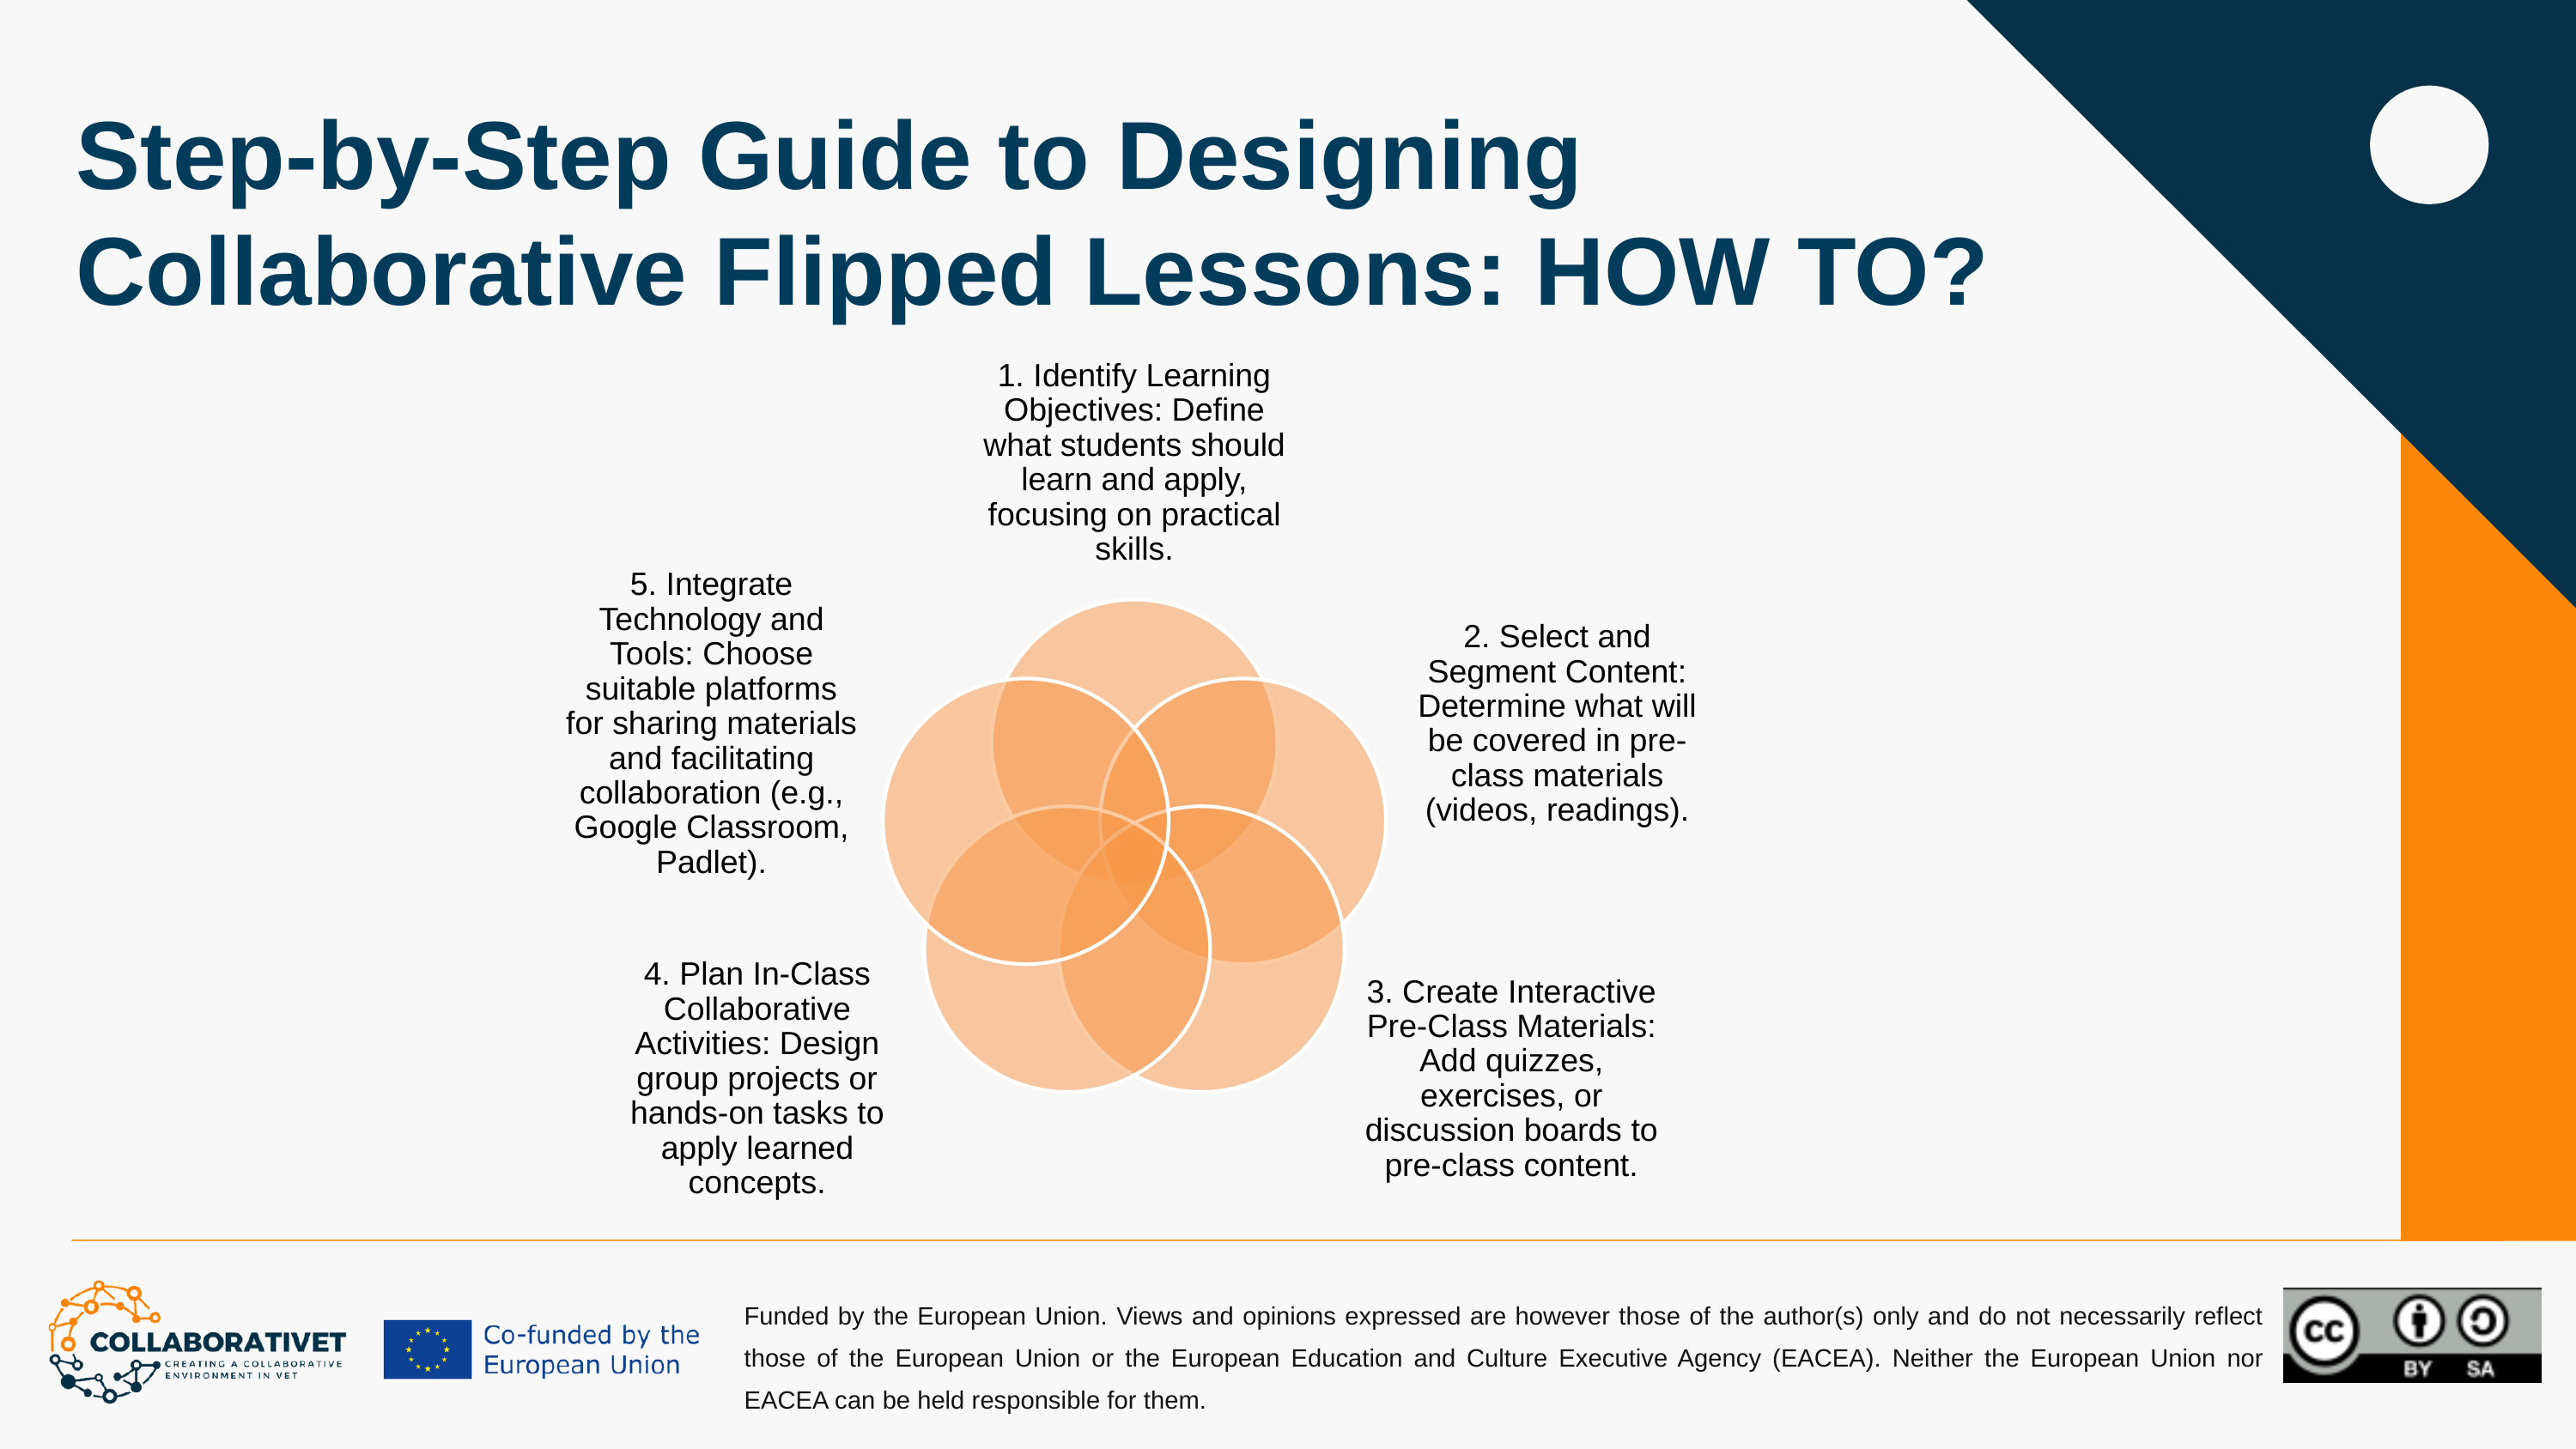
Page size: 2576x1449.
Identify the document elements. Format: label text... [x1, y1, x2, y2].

text_box [363, 1300, 729, 1399]
text_box [2370, 85, 2489, 204]
text_box [1966, 0, 2576, 609]
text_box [0, 367, 2332, 1184]
text_box [34, 1193, 364, 1449]
text_box Step-by-Step Guide to Designing Collaborative Flipped Lessons: HOW TO? [63, 86, 2066, 331]
picture [2282, 1288, 2542, 1383]
text_box Funded by the European Union. Views and opinions expressed are however those of the author(s) only and do not necessarily reflect those of the European Union or the European Education and Culture Executive Agency (EACEA). Neither the European Union nor EACEA can be held responsible for them. [744, 1288, 2266, 1415]
text_box [2401, 434, 2576, 1241]
